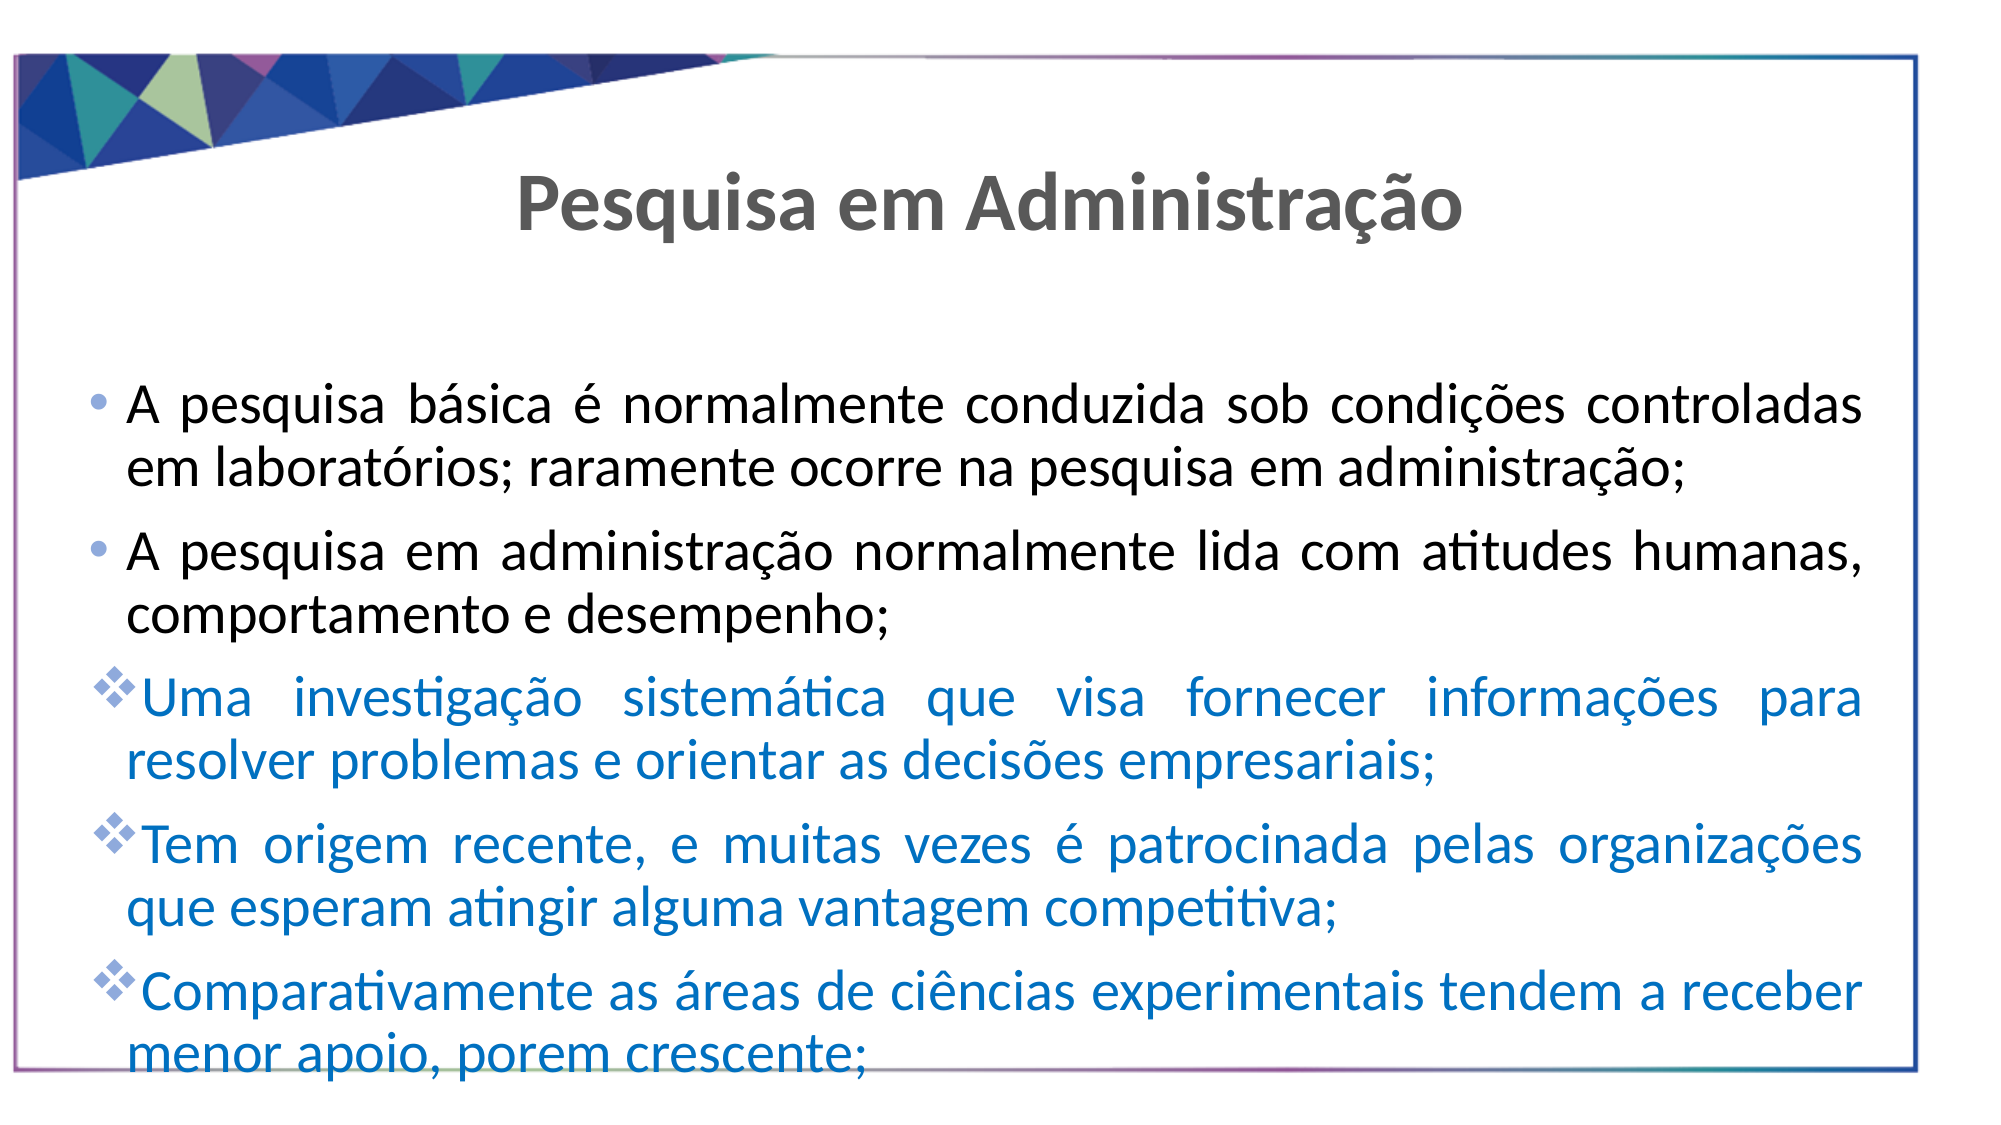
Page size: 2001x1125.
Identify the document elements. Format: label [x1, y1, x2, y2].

text_box [0, 2, 1965, 1125]
